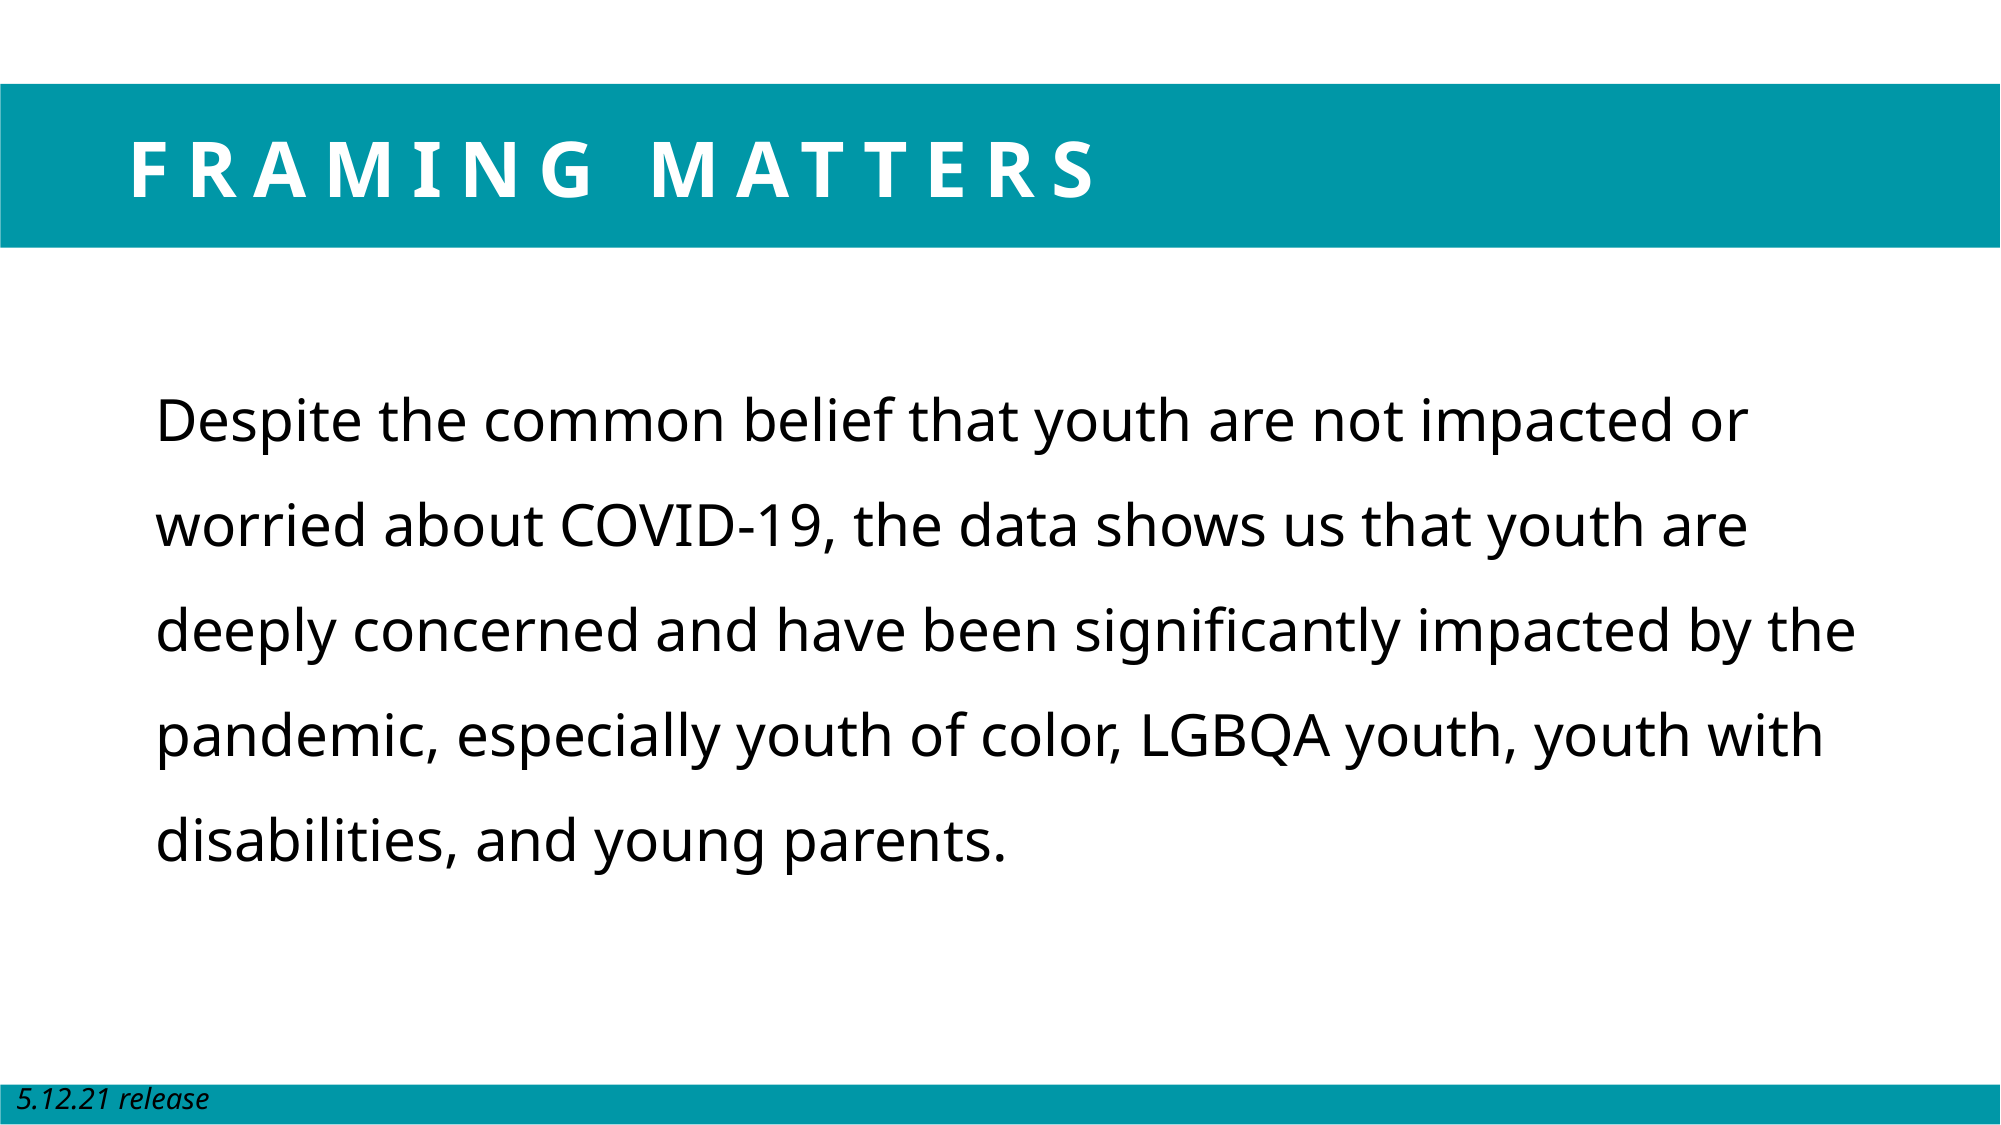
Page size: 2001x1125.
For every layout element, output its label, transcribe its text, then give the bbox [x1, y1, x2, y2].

title FRAMING MATTERS [112, 71, 1838, 274]
text_box [1838, 82, 2000, 250]
text_box [774, 524, 1225, 586]
list Despite the common belief that youth are not impacted or worried about COVID-19, the data shows us that youth are deeply concerned and have been significantly impacted by the pandemic, especially youth of color, LGBQA youth, youth with disabilities, and young parents. [112, 268, 1880, 1083]
text_box [230, 1083, 2000, 1125]
text_box 5.12.21 release [0, 1069, 230, 1125]
text_box [0, 82, 112, 250]
